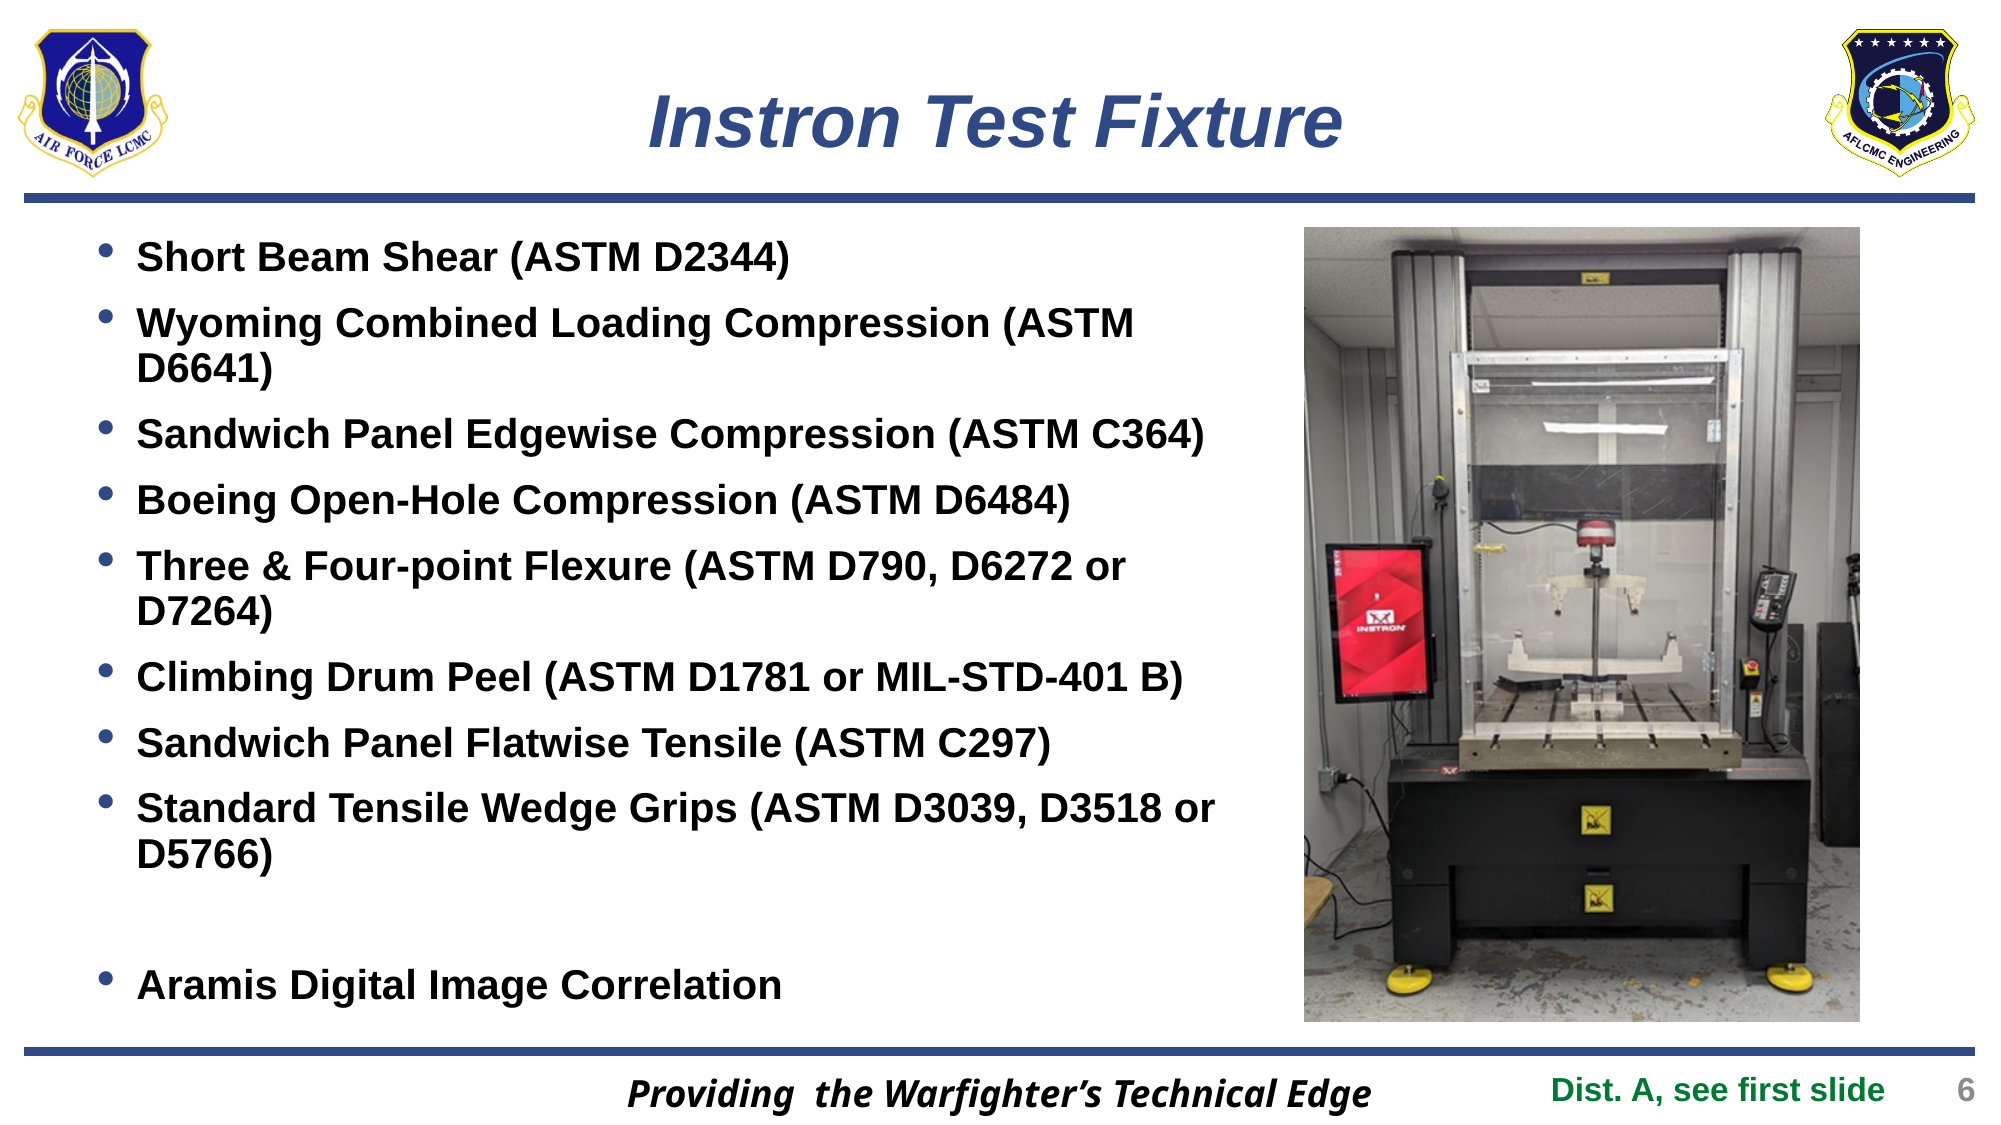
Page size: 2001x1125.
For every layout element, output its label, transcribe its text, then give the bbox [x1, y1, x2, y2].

picture [1304, 227, 1860, 1022]
slide_number 6 [1903, 1068, 1991, 1109]
list Short Beam Shear (ASTM D2344) Wyoming Combined Loading Compression (ASTM D6641) Sandwich Panel Edgewise Compression (ASTM C364) Boeing Open-Hole Compression (ASTM D6484) Three & Four-point Flexure (ASTM D790, D6272 or D7264) Climbing Drum Peel (ASTM D1781 or MIL-STD-401 B) Sandwich Panel Flatwise Tensile (ASTM C297) Standard Tensile Wedge Grips (ASTM D3039, D3518 or D5766) Aramis Digital Image Correlation [83, 228, 1238, 1039]
title Instron Test Fixture [198, 66, 1796, 182]
picture [18, 29, 168, 178]
